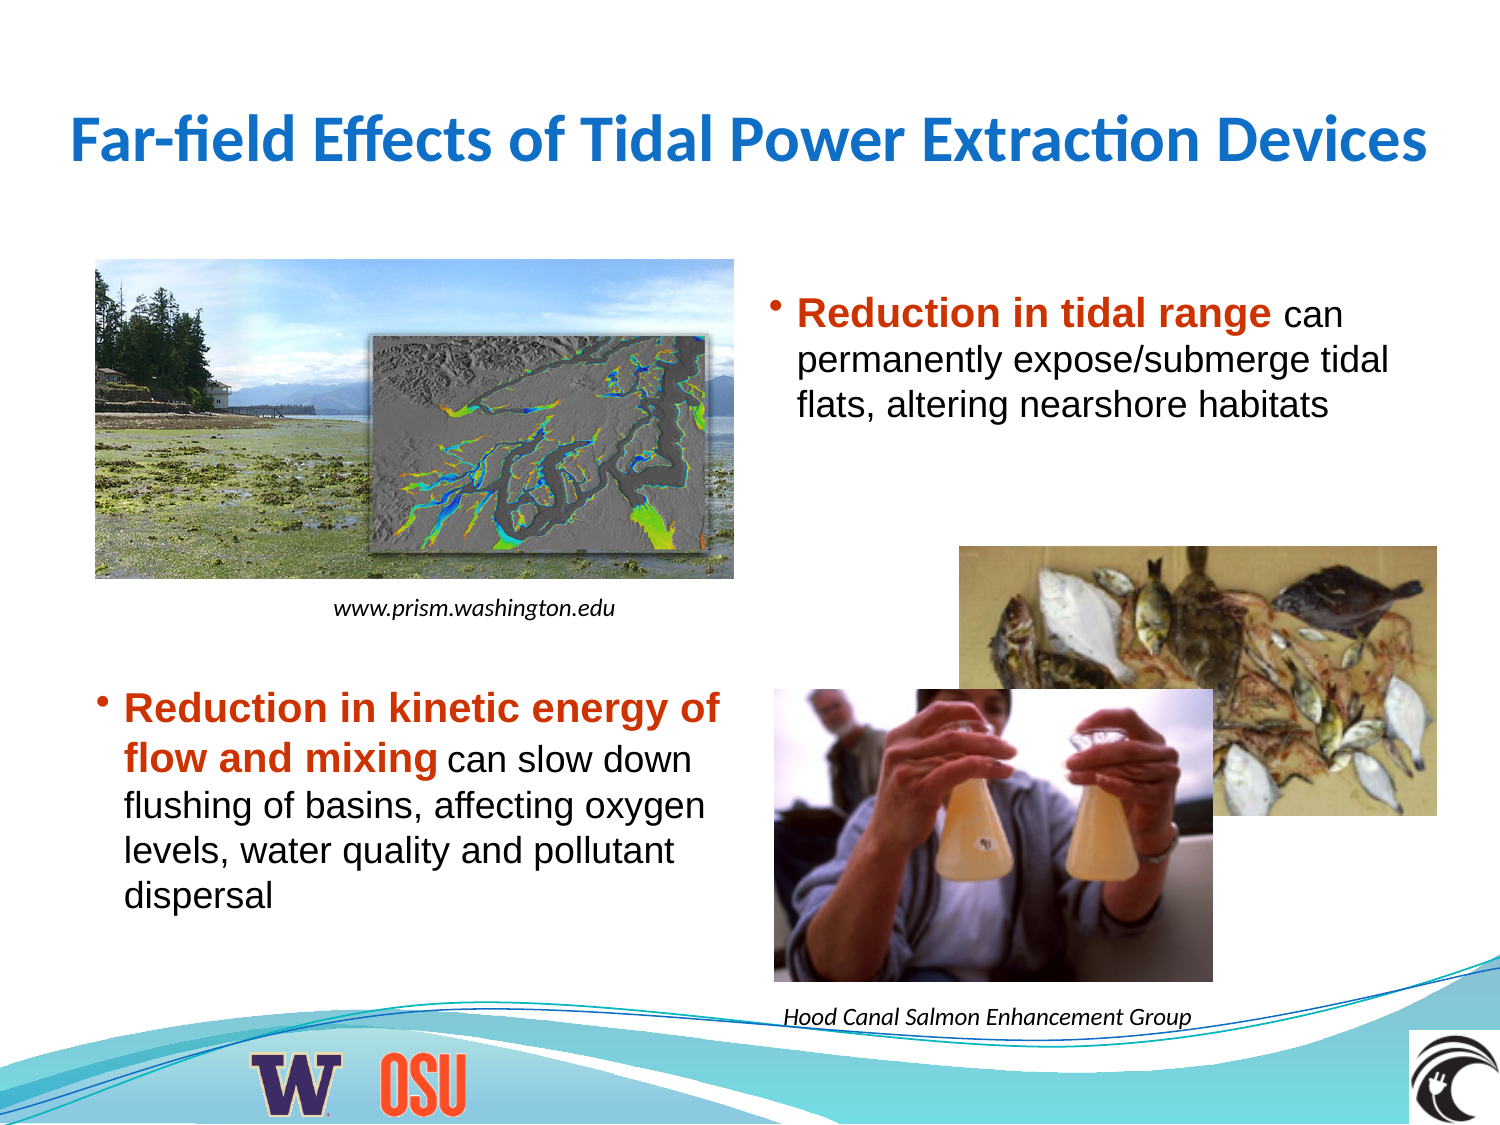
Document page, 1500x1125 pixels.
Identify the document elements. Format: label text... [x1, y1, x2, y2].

text_box www.prism.washington.edu [333, 591, 744, 622]
picture [774, 546, 1437, 982]
picture [1409, 1030, 1500, 1125]
picture [95, 258, 734, 579]
text_box Reduction in kinetic energy of flow and mixing can slow down flushing of basins, affecting oxygen levels, water quality and pollutant dispersal [95, 681, 730, 968]
text_box Reduction in tidal range can permanently expose/submerge tidal flats, altering nearshore habitats [768, 285, 1402, 477]
picture [379, 1051, 467, 1117]
text_box Far-field Effects of Tidal Power Extraction Devices [0, 87, 1500, 218]
picture [249, 1052, 343, 1117]
text_box Hood Canal Salmon Enhancement Group [783, 999, 1250, 1030]
